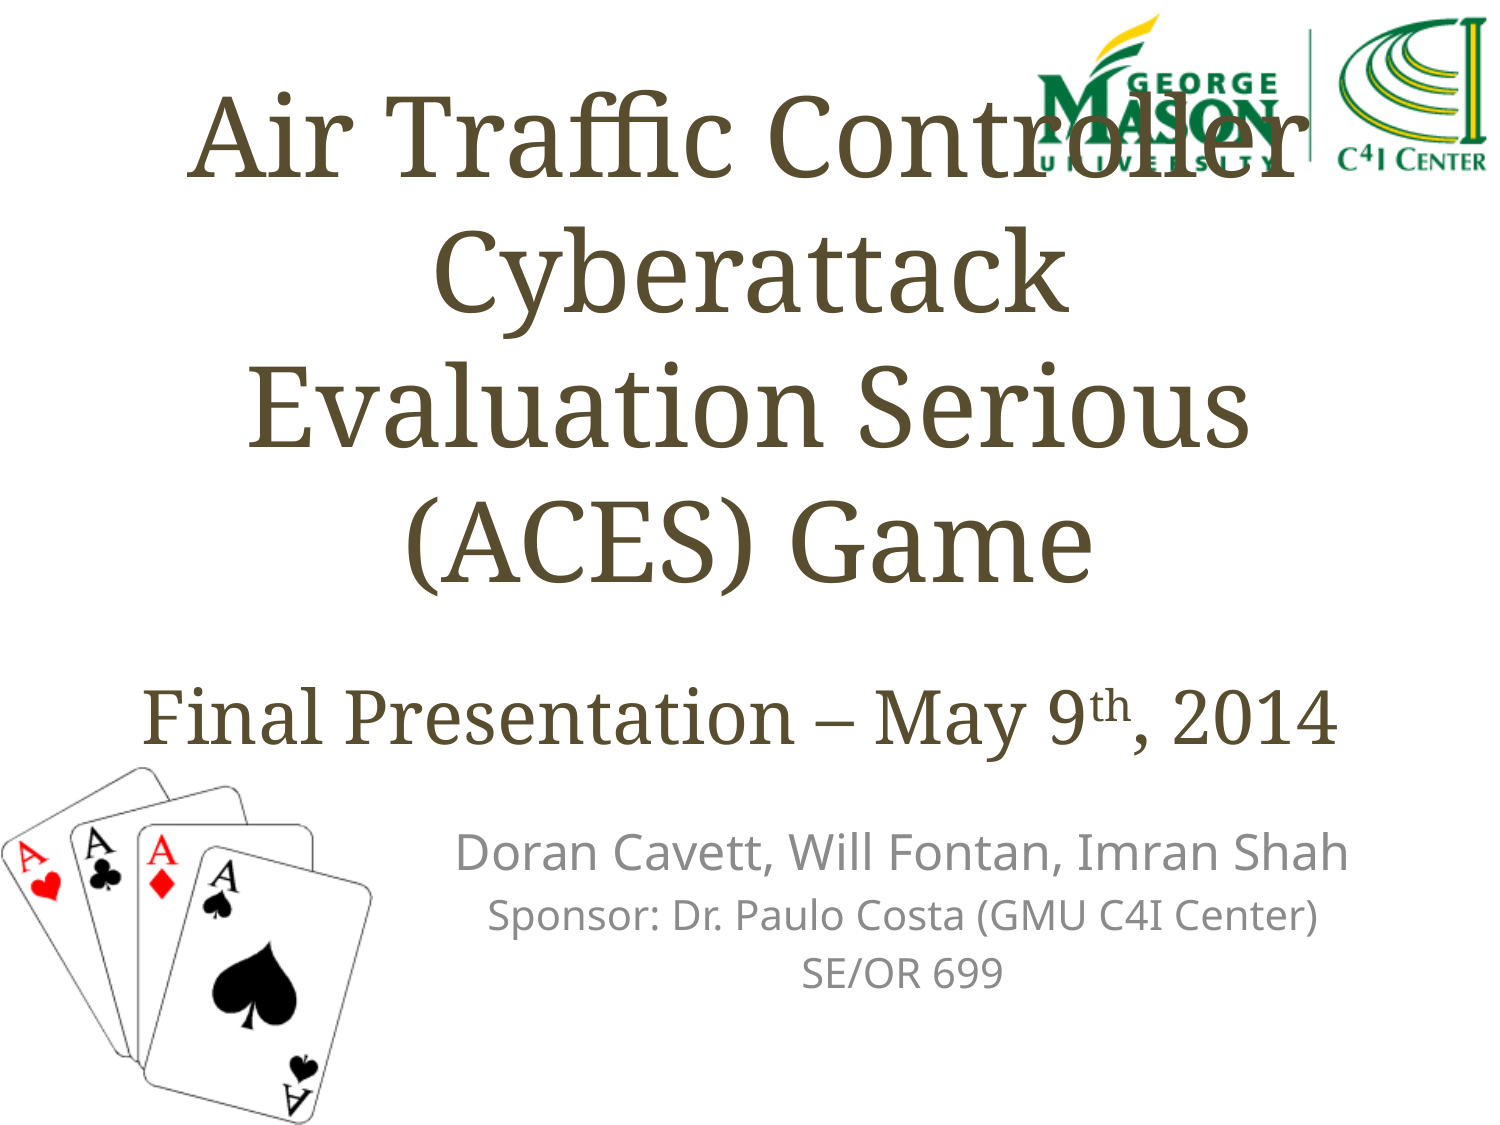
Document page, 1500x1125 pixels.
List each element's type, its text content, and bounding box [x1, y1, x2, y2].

picture [1027, 1, 1496, 190]
title Air Traffic Controller Cyberattack Evaluation Serious (ACES) Game [112, 57, 1388, 613]
picture [0, 766, 373, 1125]
subtitle Doran Cavett, Will Fontan, Imran Shah Sponsor: Dr. Paulo Costa (GMU C4I Center) SE/OR 699 [378, 812, 1500, 1090]
text_box Final Presentation – May 9th, 2014 [112, 661, 1388, 767]
